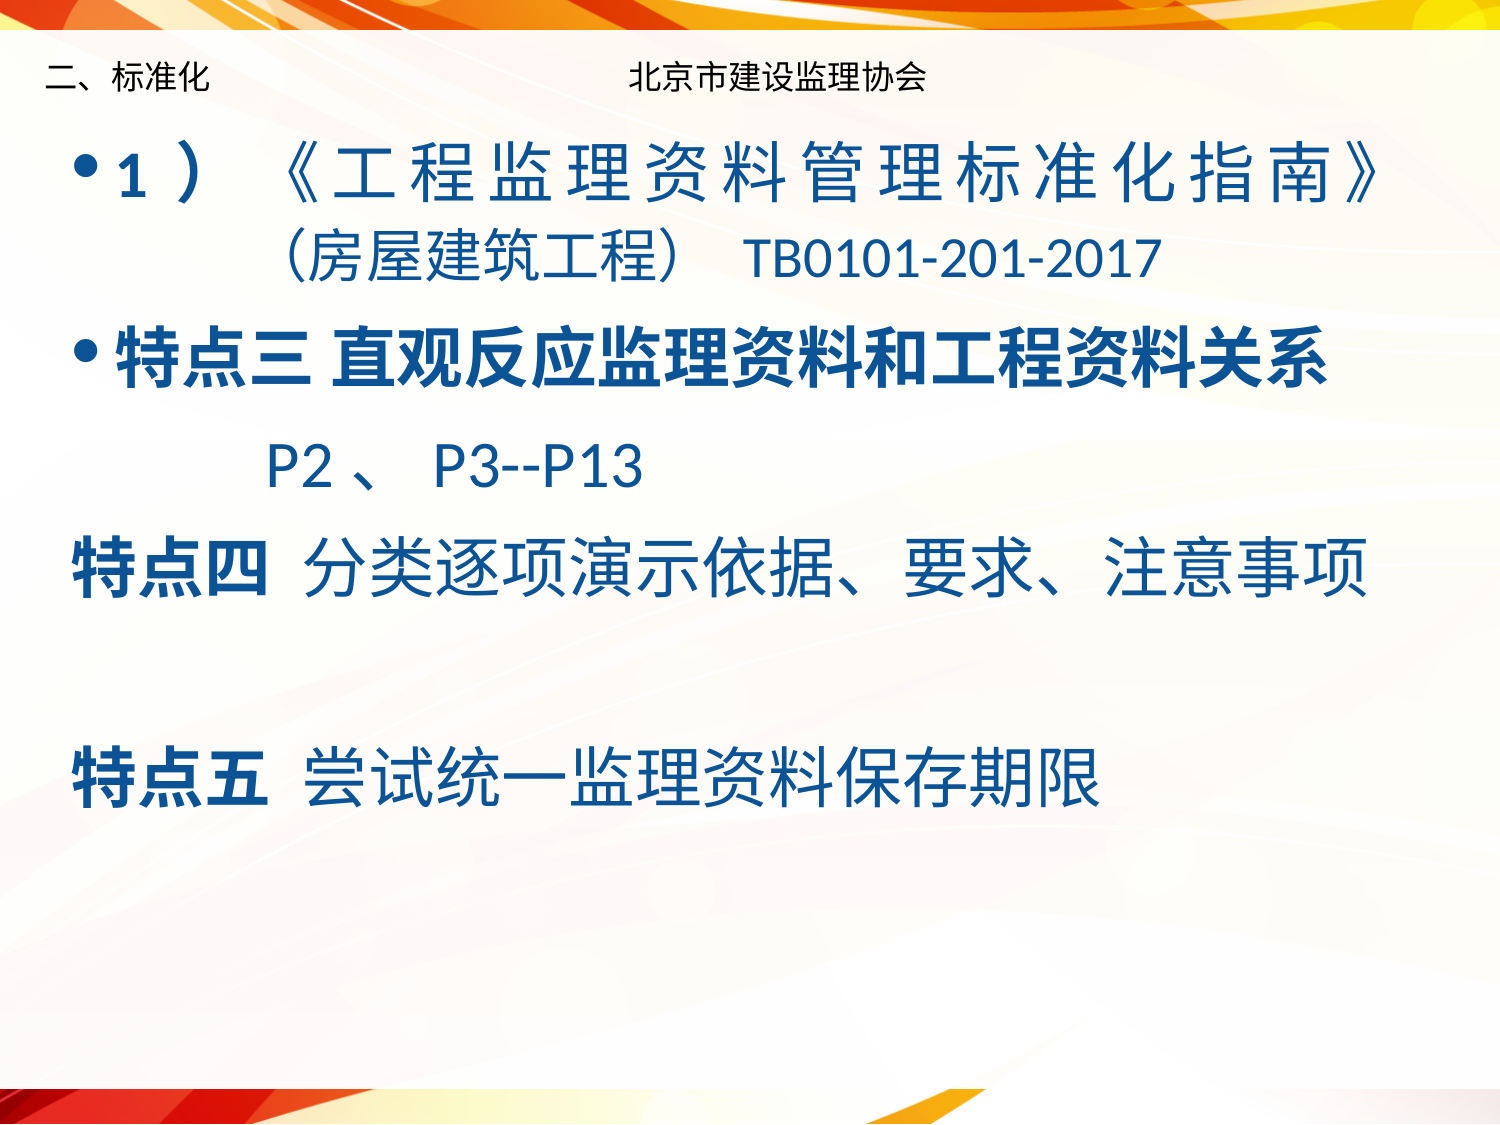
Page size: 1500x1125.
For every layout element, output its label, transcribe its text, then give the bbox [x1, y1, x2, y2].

picture [0, 1089, 1500, 1124]
list 1）《工程监理资料管理标准化指南》 （房屋建筑工程） TB0101-201-2017 特点三 直观反应监理资料和工程资料关系 P2、P3--P13 特点四 分类逐项演示依据、要求、注意事项 特点五 尝试统一监理资料保存期限 [55, 123, 1438, 1046]
picture [0, 0, 1500, 30]
title 二、标准化 北京市建设监理协会 [29, 24, 1500, 135]
